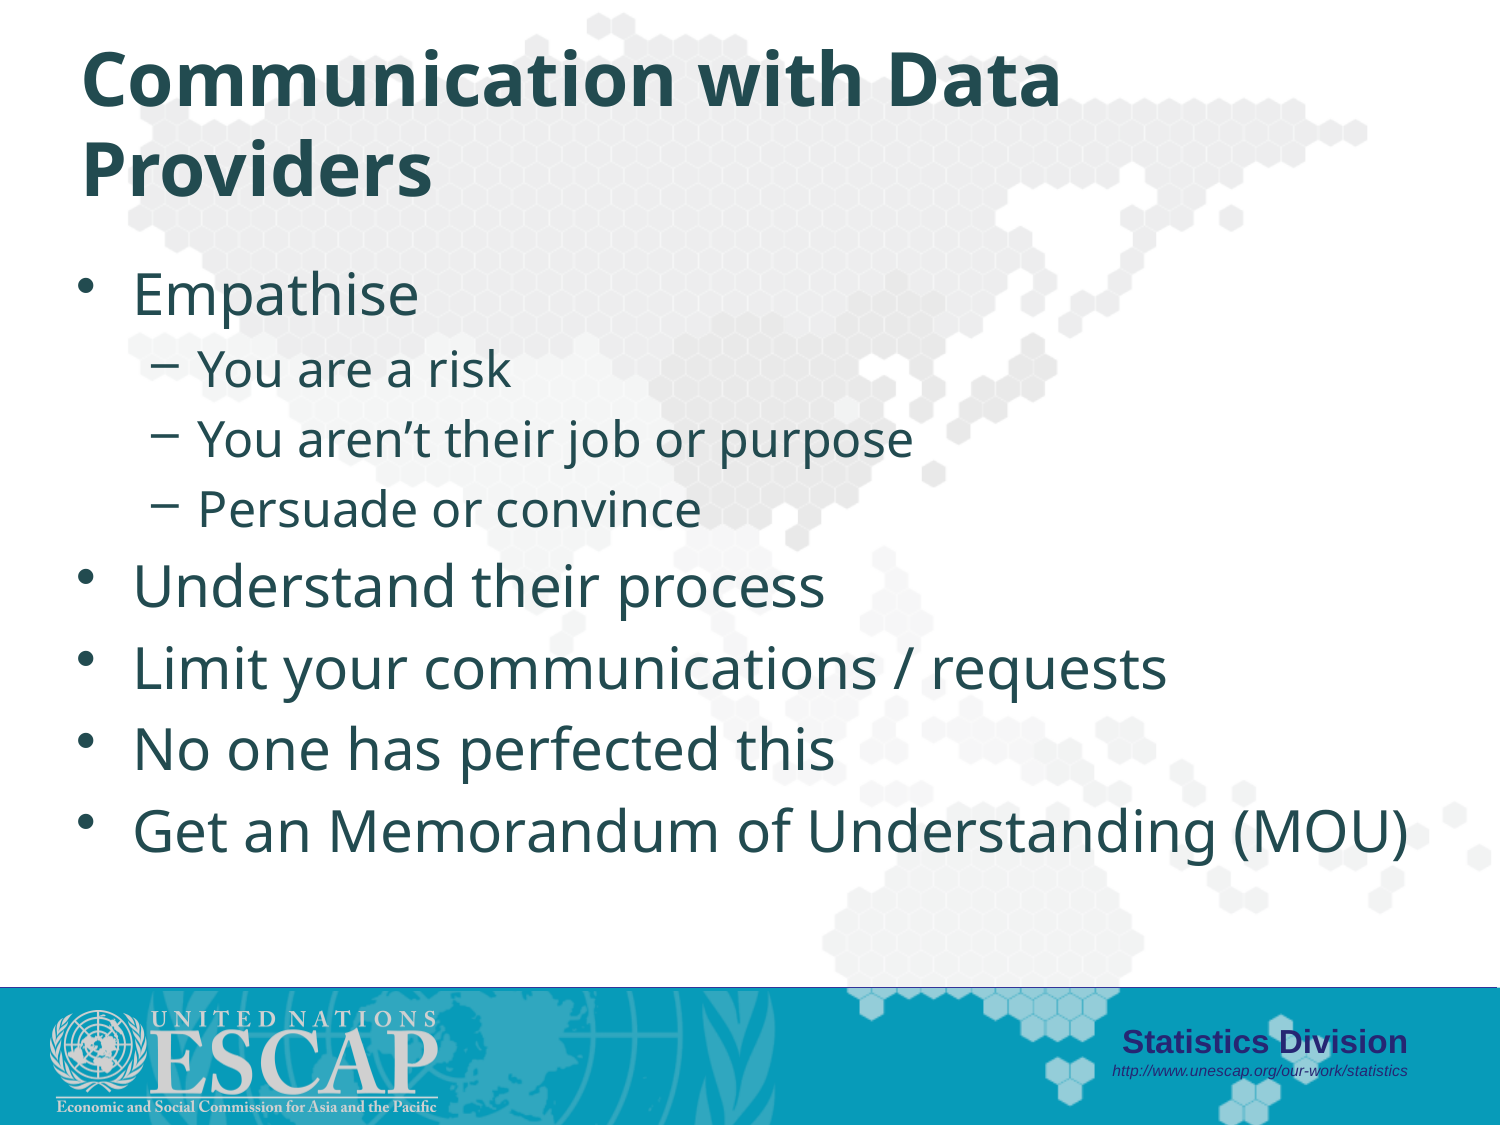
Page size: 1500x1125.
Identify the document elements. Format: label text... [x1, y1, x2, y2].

list Empathise You are a risk You aren’t their job or purpose Persuade or convince Understand their process Limit your communications / requests No one has perfected this Get an Memorandum of Understanding (MOU) [61, 249, 1446, 965]
picture [125, 2, 1500, 1125]
title Communication with Data Providers [65, 62, 1445, 181]
